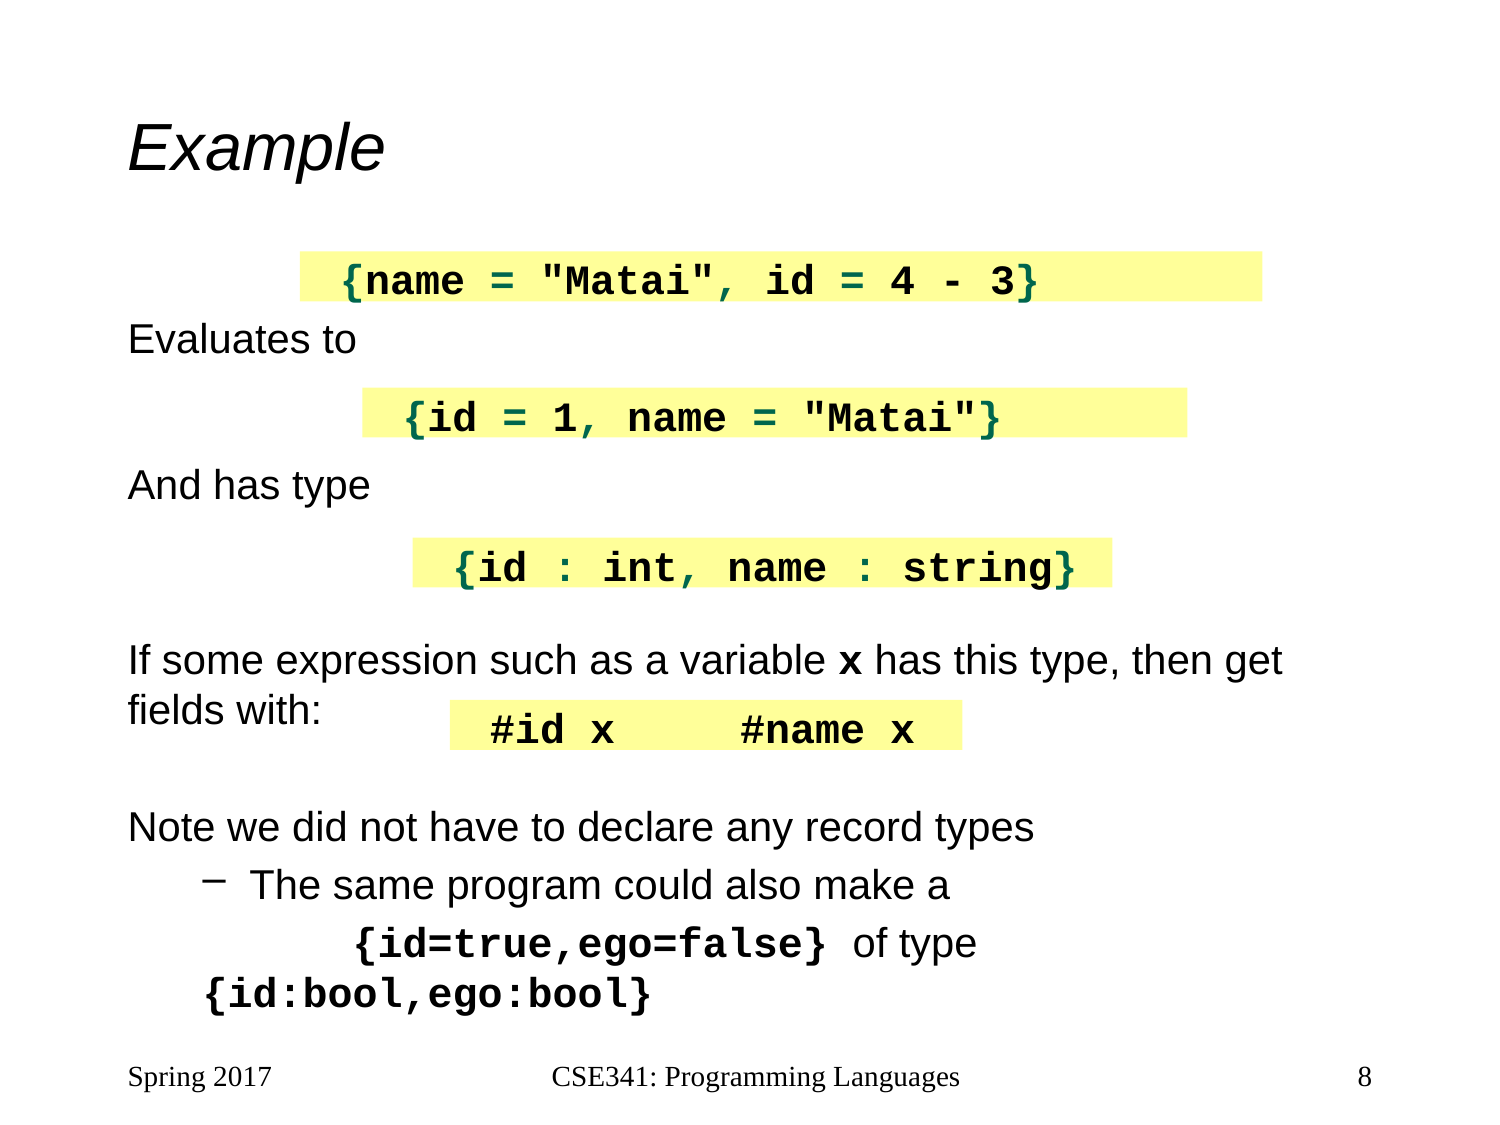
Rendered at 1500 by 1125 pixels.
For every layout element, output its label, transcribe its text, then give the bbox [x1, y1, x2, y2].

text_box #id x #name x [449, 699, 963, 750]
list Evaluates to And has type If some expression such as a variable x has this type, then get fields with: Note we did not have to declare any record types The same program could also make a {id=true,ego=false} of type {id:bool,ego:bool} [112, 187, 1388, 1001]
text_box {name = "Matai", id = 4 - 3} [299, 251, 1263, 302]
slide_number 8 [1074, 1049, 1388, 1125]
slide_number Spring 2017 [112, 1049, 426, 1125]
text_box {id = 1, name = "Matai"} [362, 387, 1188, 438]
footer CSE341: Programming Languages [474, 1049, 1038, 1125]
text_box {id : int, name : string} [412, 537, 1113, 588]
title Example [112, 49, 1388, 187]
